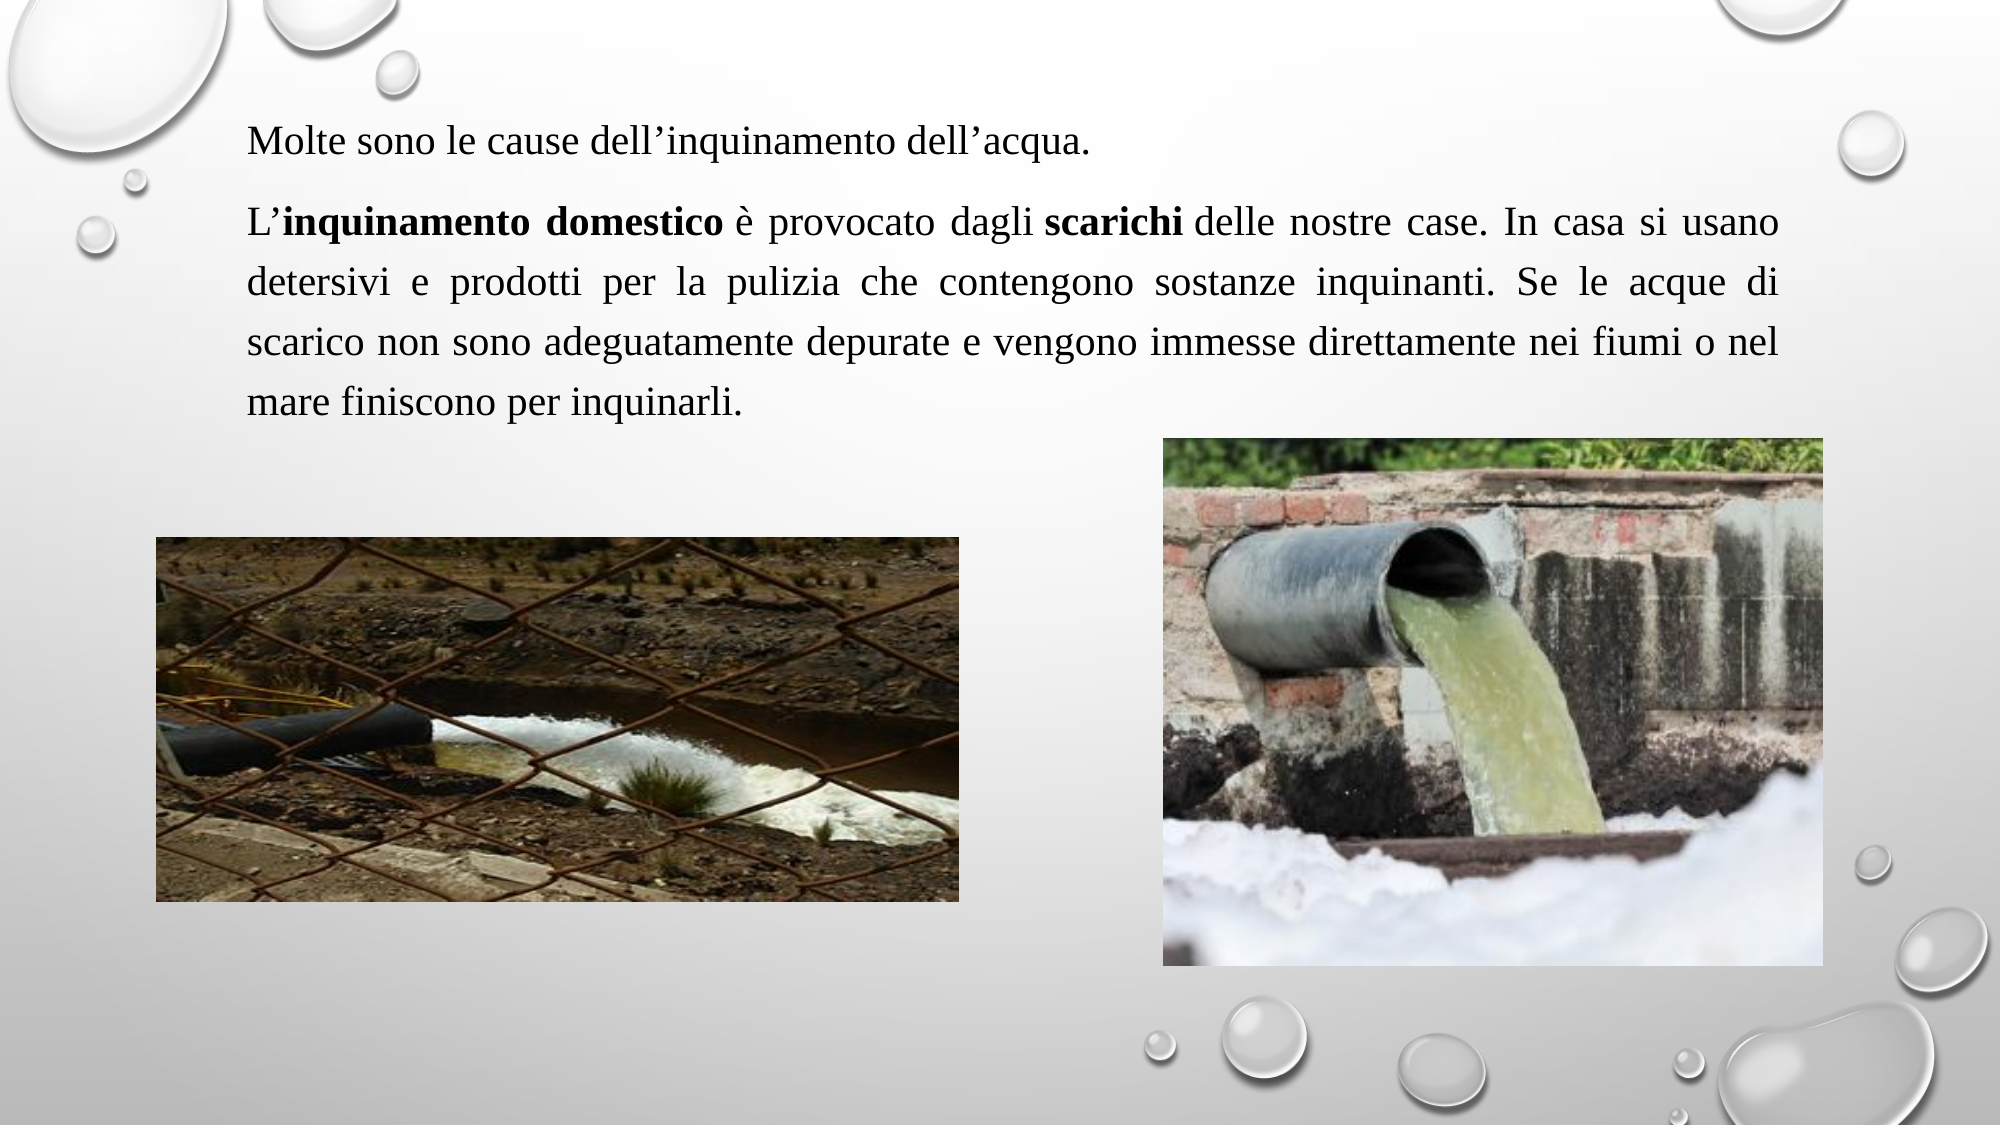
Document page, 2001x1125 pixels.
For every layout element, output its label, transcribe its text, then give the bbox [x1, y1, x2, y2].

picture [0, 0, 2000, 1125]
list Molte sono le cause dell’inquinamento dell’acqua. L’inquinamento domestico è provocato dagli scarichi delle nostre case. In casa si usano detersivi e prodotti per la pulizia che contengono sostanze inquinanti. Se le acque di scarico non sono adeguatamente depurate e vengono immesse direttamente nei fiumi o nel mare finiscono per inquinarli. [231, 95, 1796, 469]
